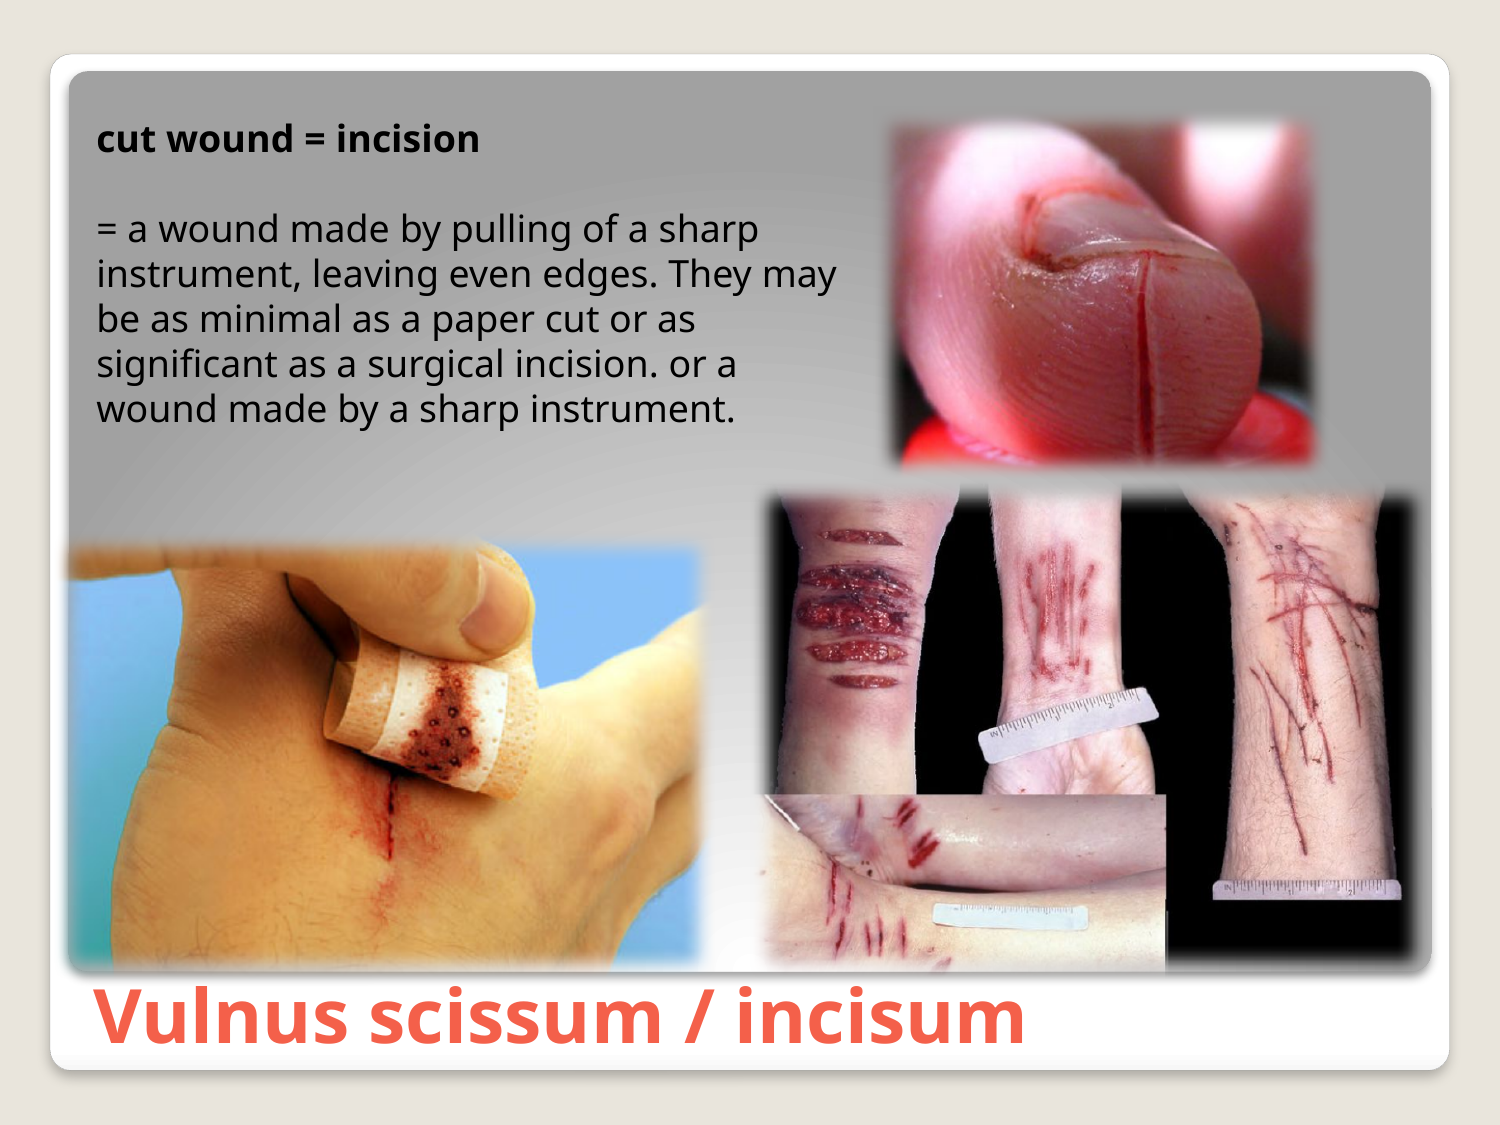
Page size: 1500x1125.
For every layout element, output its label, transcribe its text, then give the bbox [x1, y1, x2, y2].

text_box cut wound = incision = a wound made by pulling of a sharp instrument, leaving even edges. They may be as minimal as a paper cut or as significant as a surgical incision. or a wound made by a sharp instrument. [81, 107, 868, 438]
title Vulnus scissum / incisum [78, 893, 1422, 1066]
picture [749, 106, 1432, 980]
picture [52, 529, 715, 980]
